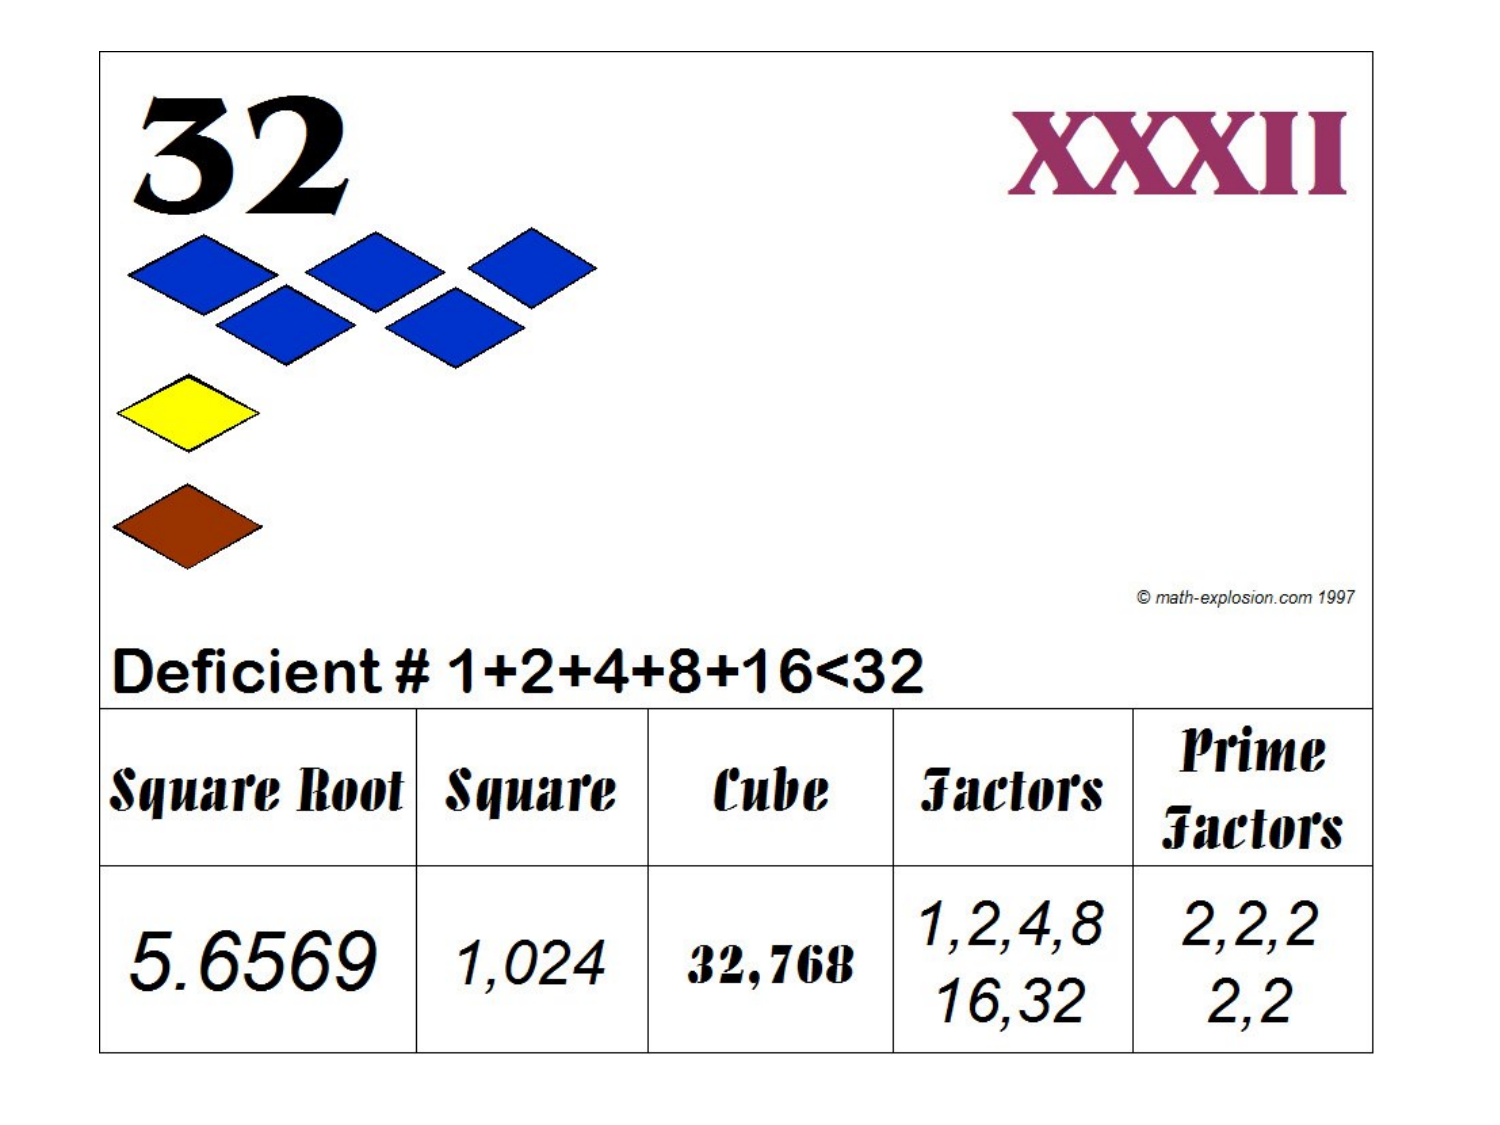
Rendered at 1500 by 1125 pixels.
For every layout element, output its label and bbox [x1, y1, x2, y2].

picture [99, 50, 1376, 1055]
